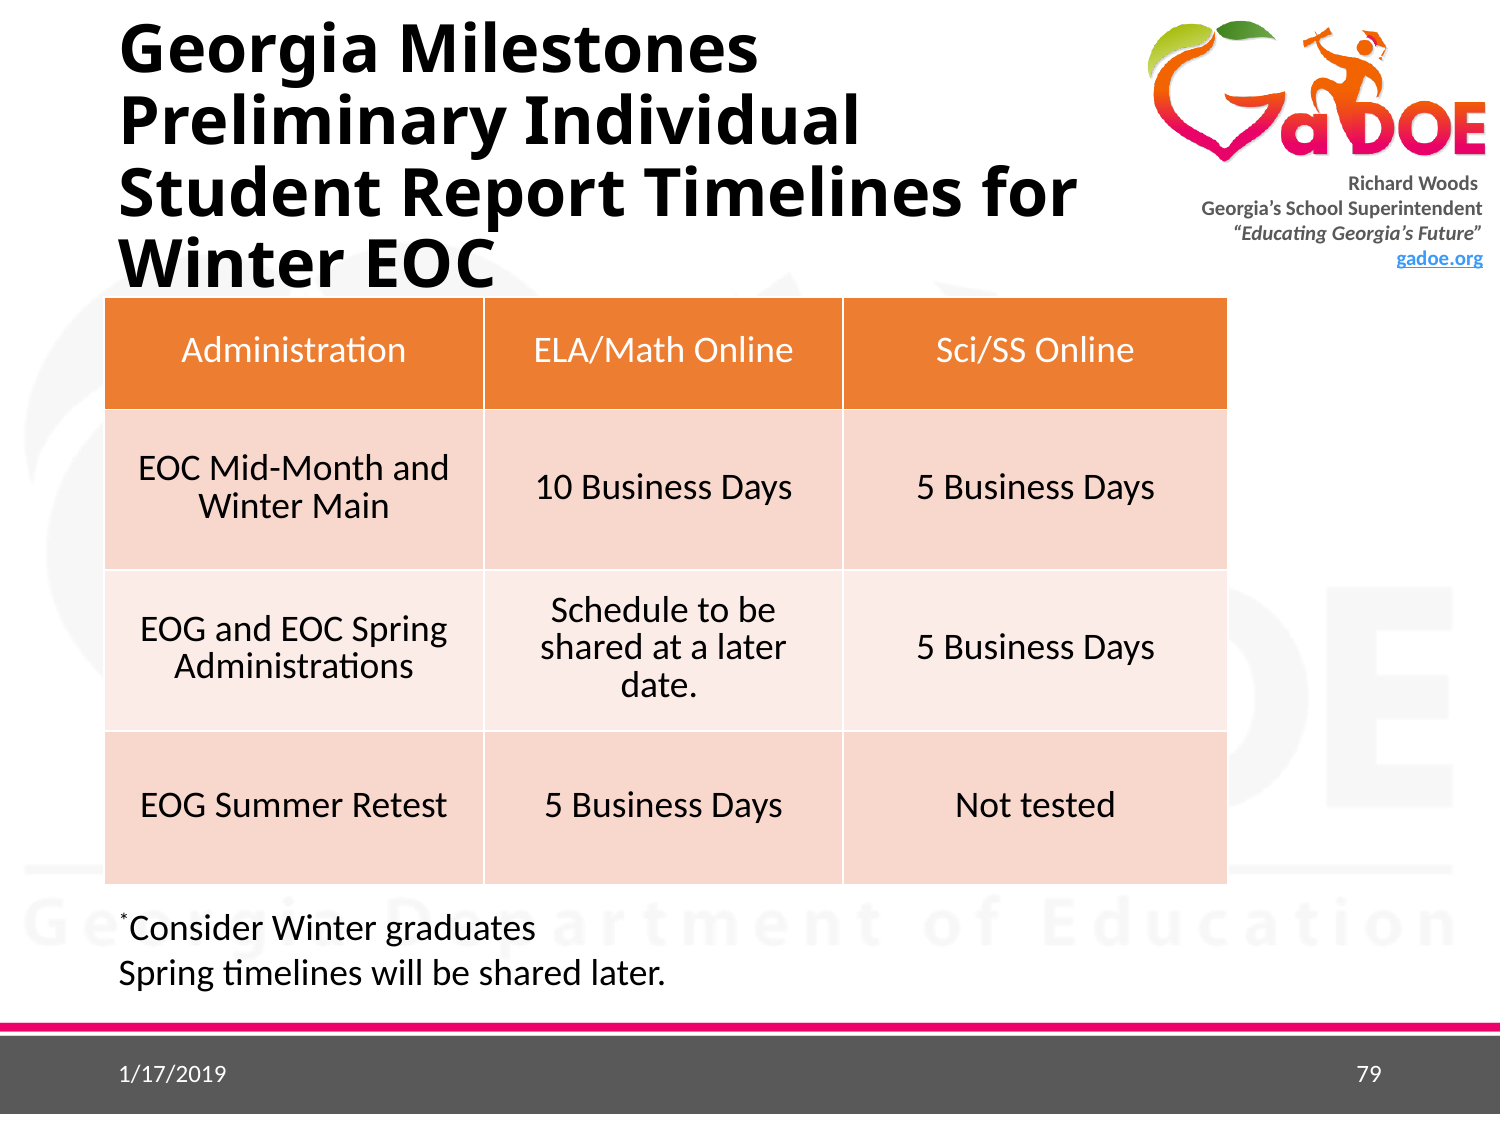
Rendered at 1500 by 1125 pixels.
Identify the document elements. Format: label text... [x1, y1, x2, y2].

table_cell EOG and EOC Spring Administrations [105, 571, 483, 730]
picture [1135, 8, 1499, 164]
table_cell EOG Summer Retest [105, 732, 483, 884]
table_cell EOC Mid-Month and Winter Main [105, 410, 483, 569]
table_cell 5 Business Days [844, 571, 1227, 730]
title Georgia Milestones Preliminary Individual Student Report Timelines for Winter EOC [103, 29, 1159, 288]
table_header Administration [105, 298, 483, 409]
table_cell 10 Business Days [485, 410, 842, 569]
table_header ELA/Math Online [485, 298, 842, 409]
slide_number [103, 1042, 441, 1103]
table_header Sci/SS Online [844, 298, 1227, 409]
table_cell 5 Business Days [844, 410, 1227, 569]
table_cell Not tested [844, 732, 1227, 884]
table_cell Schedule to be shared at a later date. [485, 571, 842, 730]
picture [19, 235, 1473, 980]
text_box *Consider Winter graduates Spring timelines will be shared later. [103, 895, 1228, 1045]
slide_number 79 [1059, 1042, 1397, 1103]
table_cell 5 Business Days [485, 732, 842, 884]
